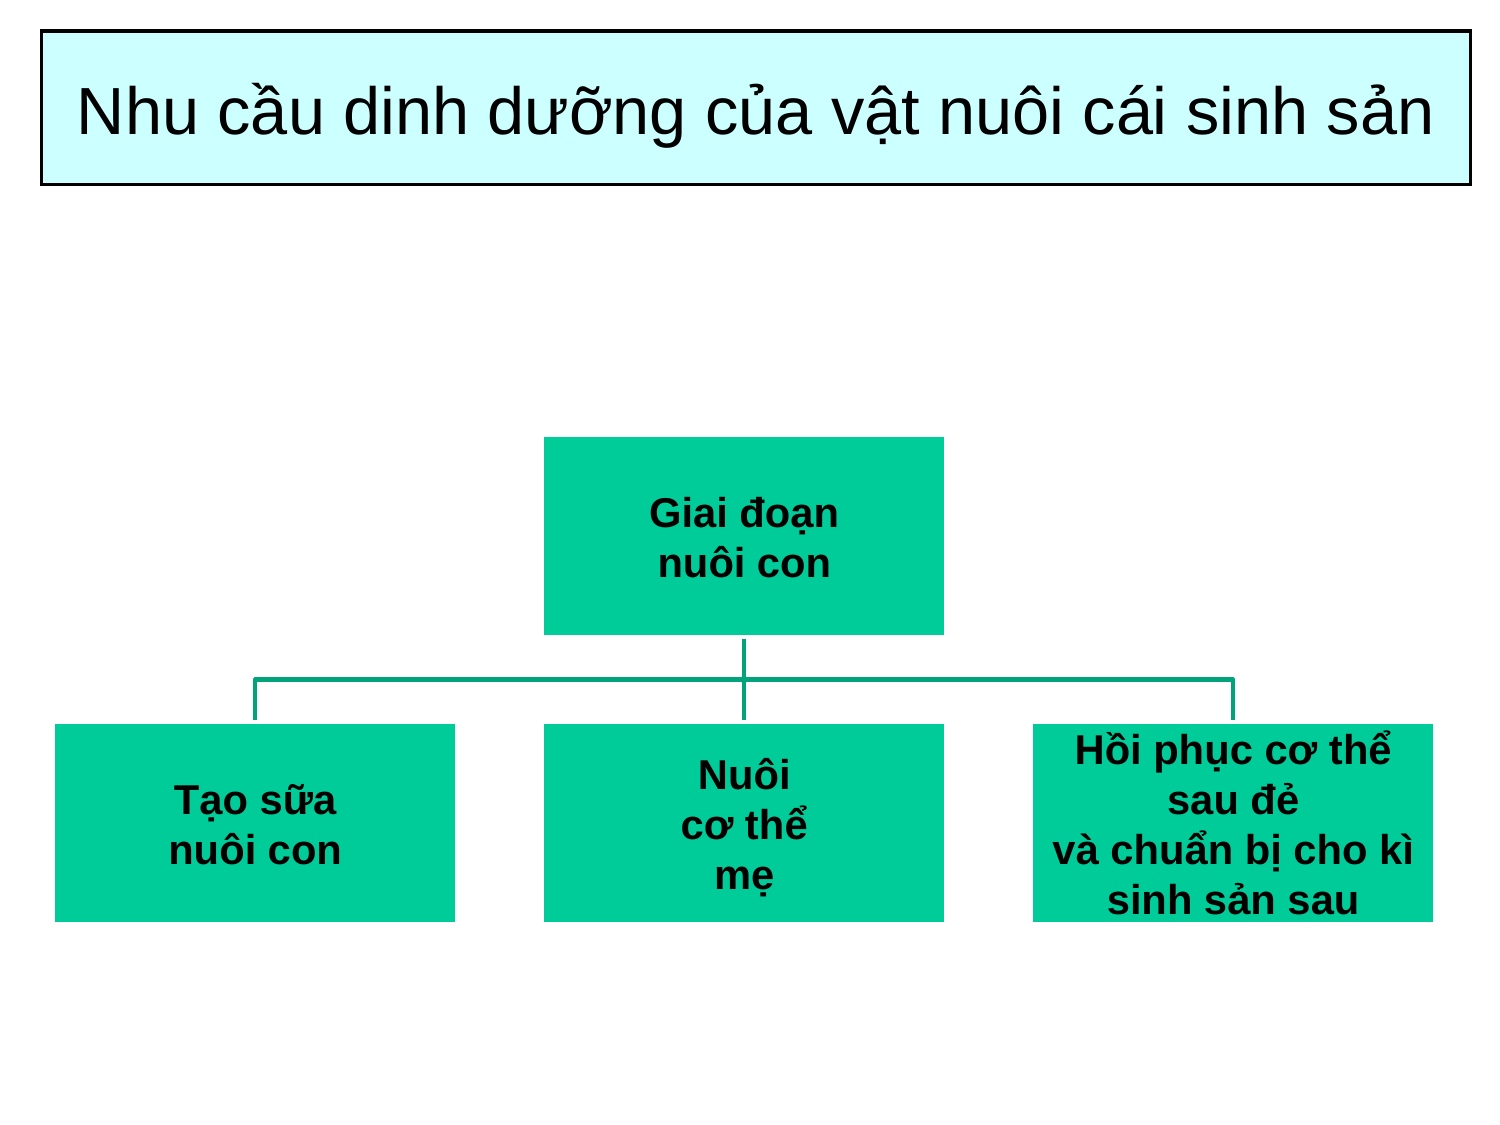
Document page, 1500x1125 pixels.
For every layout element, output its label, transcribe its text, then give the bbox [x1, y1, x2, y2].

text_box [52, 302, 1436, 1057]
text_box Nhu cầu dinh dưỡng của vật nuôi cái sinh sản [41, 31, 1471, 185]
